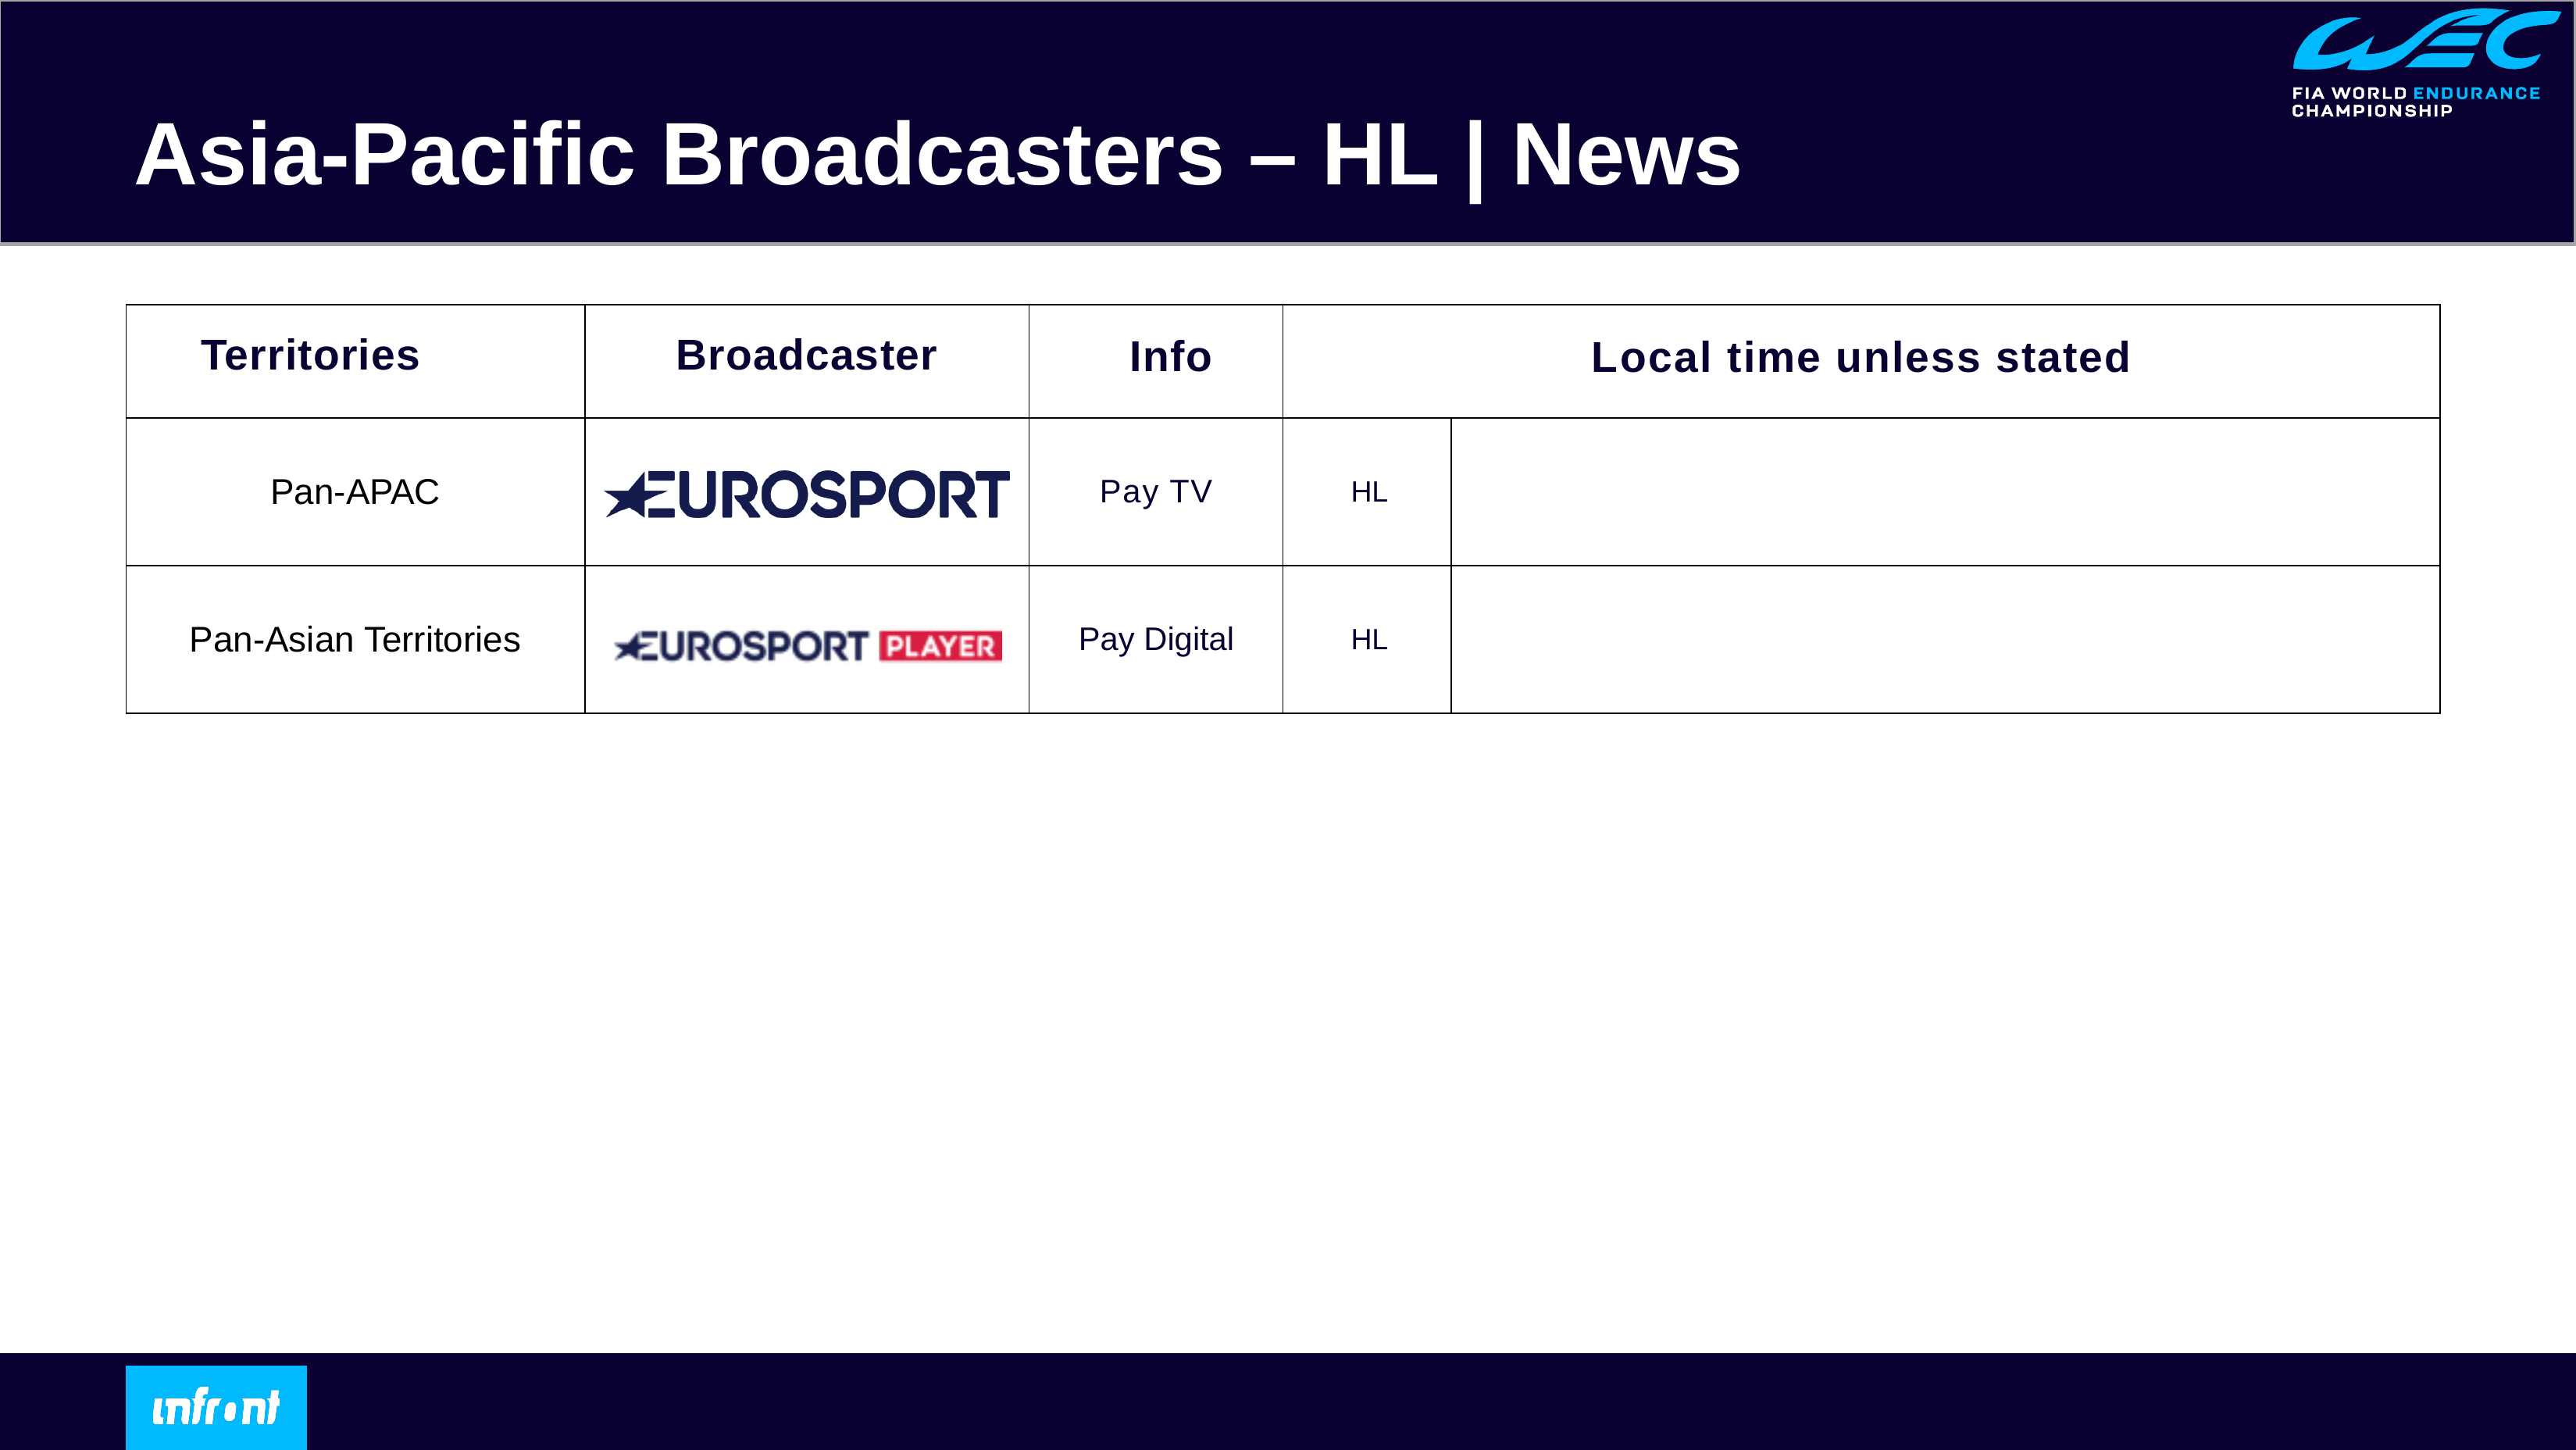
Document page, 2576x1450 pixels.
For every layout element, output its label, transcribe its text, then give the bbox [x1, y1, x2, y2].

text_box [2470, 0, 2576, 246]
table_cell [586, 419, 1029, 565]
table_header Info [1029, 305, 1283, 417]
table_header Territories [127, 305, 584, 417]
table_cell Pay Digital [1029, 566, 1283, 712]
table_cell Pay TV [1029, 419, 1283, 565]
picture [614, 609, 1002, 686]
table_cell [1452, 419, 2439, 565]
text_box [126, 1366, 308, 1450]
table_cell [586, 566, 1029, 712]
table_cell [1452, 566, 2439, 712]
picture [2286, 2, 2567, 123]
table_header Broadcaster [586, 305, 1029, 417]
picture [604, 470, 1011, 519]
text_box [0, 0, 2287, 246]
text_box [0, 1353, 2576, 1450]
title Asia-Pacific Broadcasters – HL | News [132, 94, 2470, 338]
table_header Local time unless stated [1283, 305, 2439, 417]
table_cell Pan-Asian Territories [127, 566, 584, 712]
table_cell Pan-APAC [127, 419, 584, 565]
table_cell HL [1283, 566, 1450, 712]
table_cell HL [1283, 419, 1450, 565]
